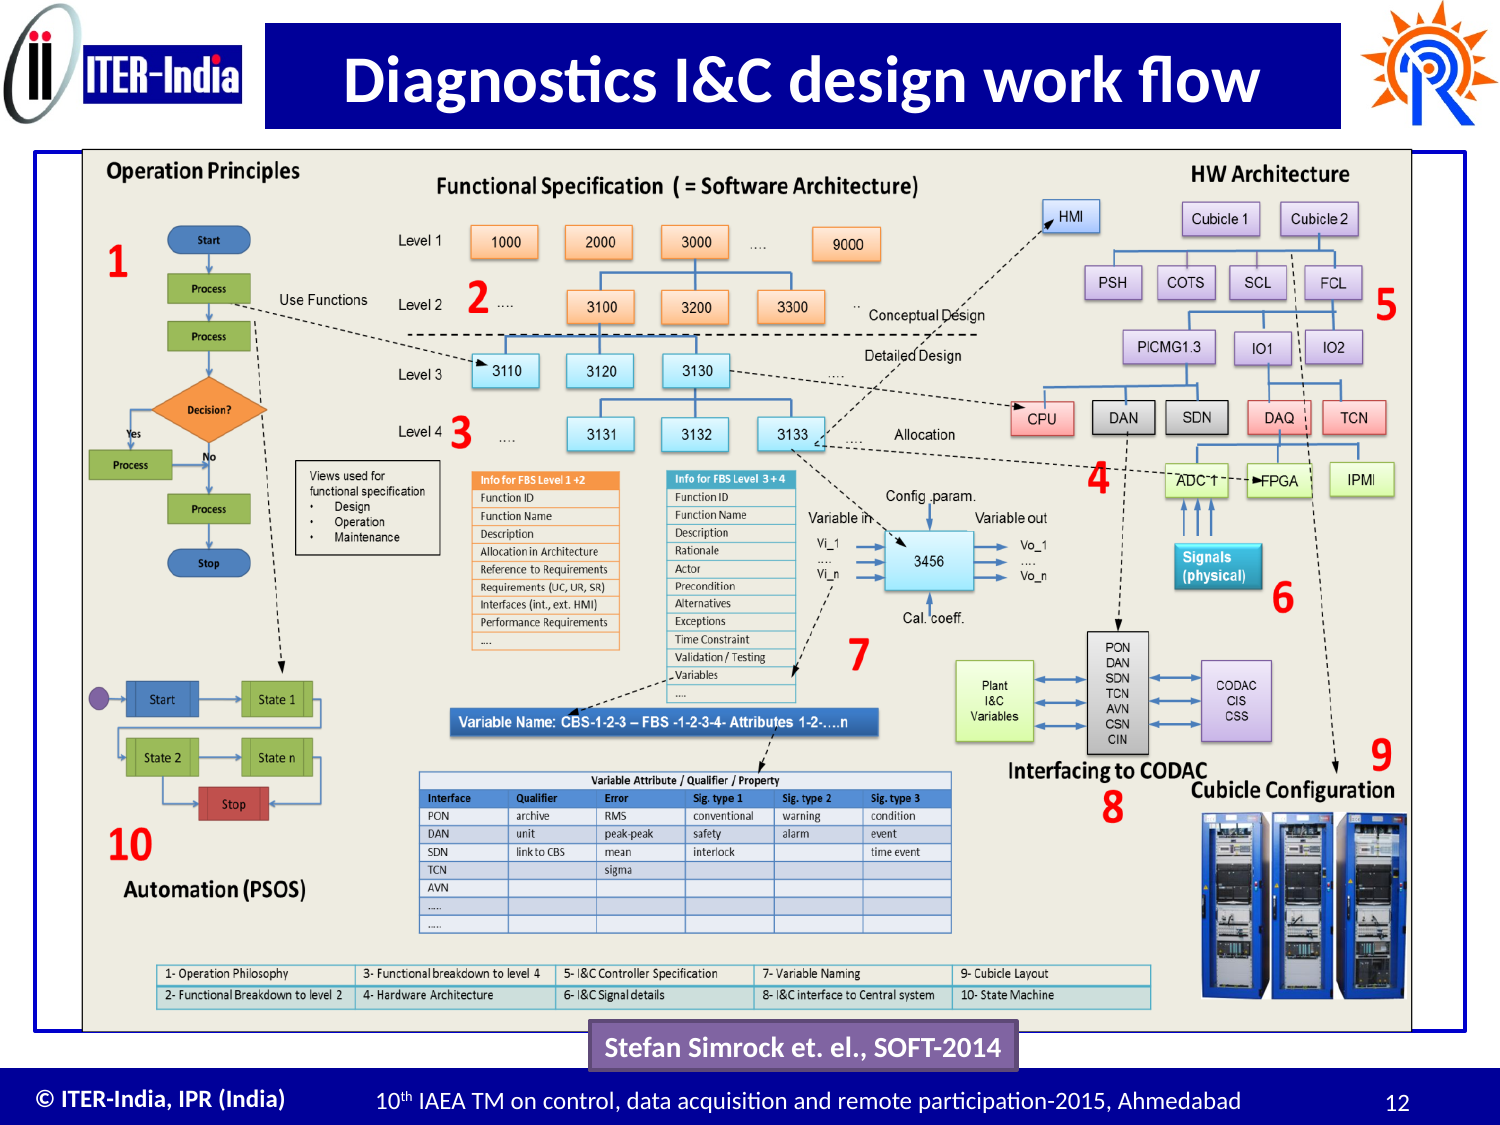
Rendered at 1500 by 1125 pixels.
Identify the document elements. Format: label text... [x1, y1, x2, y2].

footer 10th IAEA TM on control, data acquisition and remote participation-2015, Ahmedabad [360, 1073, 1270, 1125]
slide_number 12 [1270, 1073, 1425, 1125]
picture [78, 147, 1426, 1032]
list [33, 150, 74, 1033]
text_box Stefan Simrock et. el., SOFT-2014 [588, 1040, 1019, 1072]
picture [1360, 0, 1499, 128]
list [1427, 150, 1467, 1033]
title Diagnostics I&C design work flow [265, 23, 1341, 129]
picture [0, 0, 245, 128]
